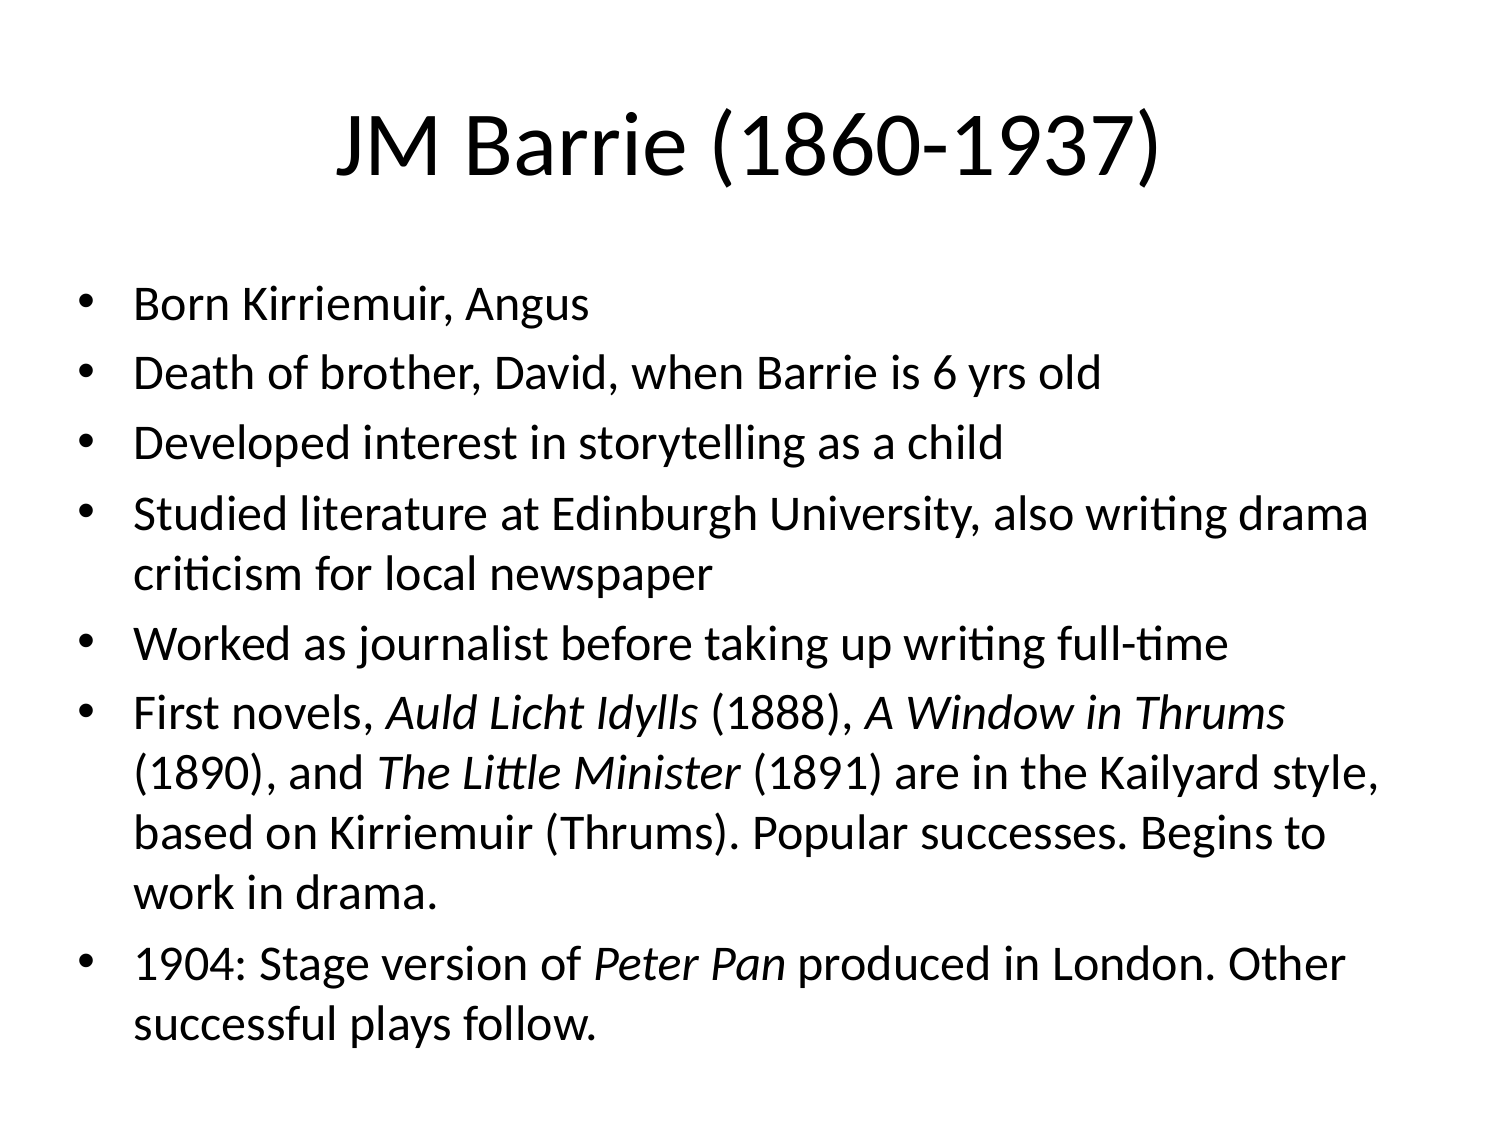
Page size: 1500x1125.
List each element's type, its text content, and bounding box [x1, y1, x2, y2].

list Born Kirriemuir, Angus Death of brother, David, when Barrie is 6 yrs old Developed interest in storytelling as a child Studied literature at Edinburgh University, also writing drama criticism for local newspaper Worked as journalist before taking up writing full-time First novels, Auld Licht Idylls (1888), A Window in Thrums (1890), and The Little Minister (1891) are in the Kailyard style, based on Kirriemuir (Thrums). Popular successes. Begins to work in drama. 1904: Stage version of Peter Pan produced in London. Other successful plays follow. [62, 262, 1413, 1006]
title JM Barrie (1860-1937) [74, 44, 1426, 233]
